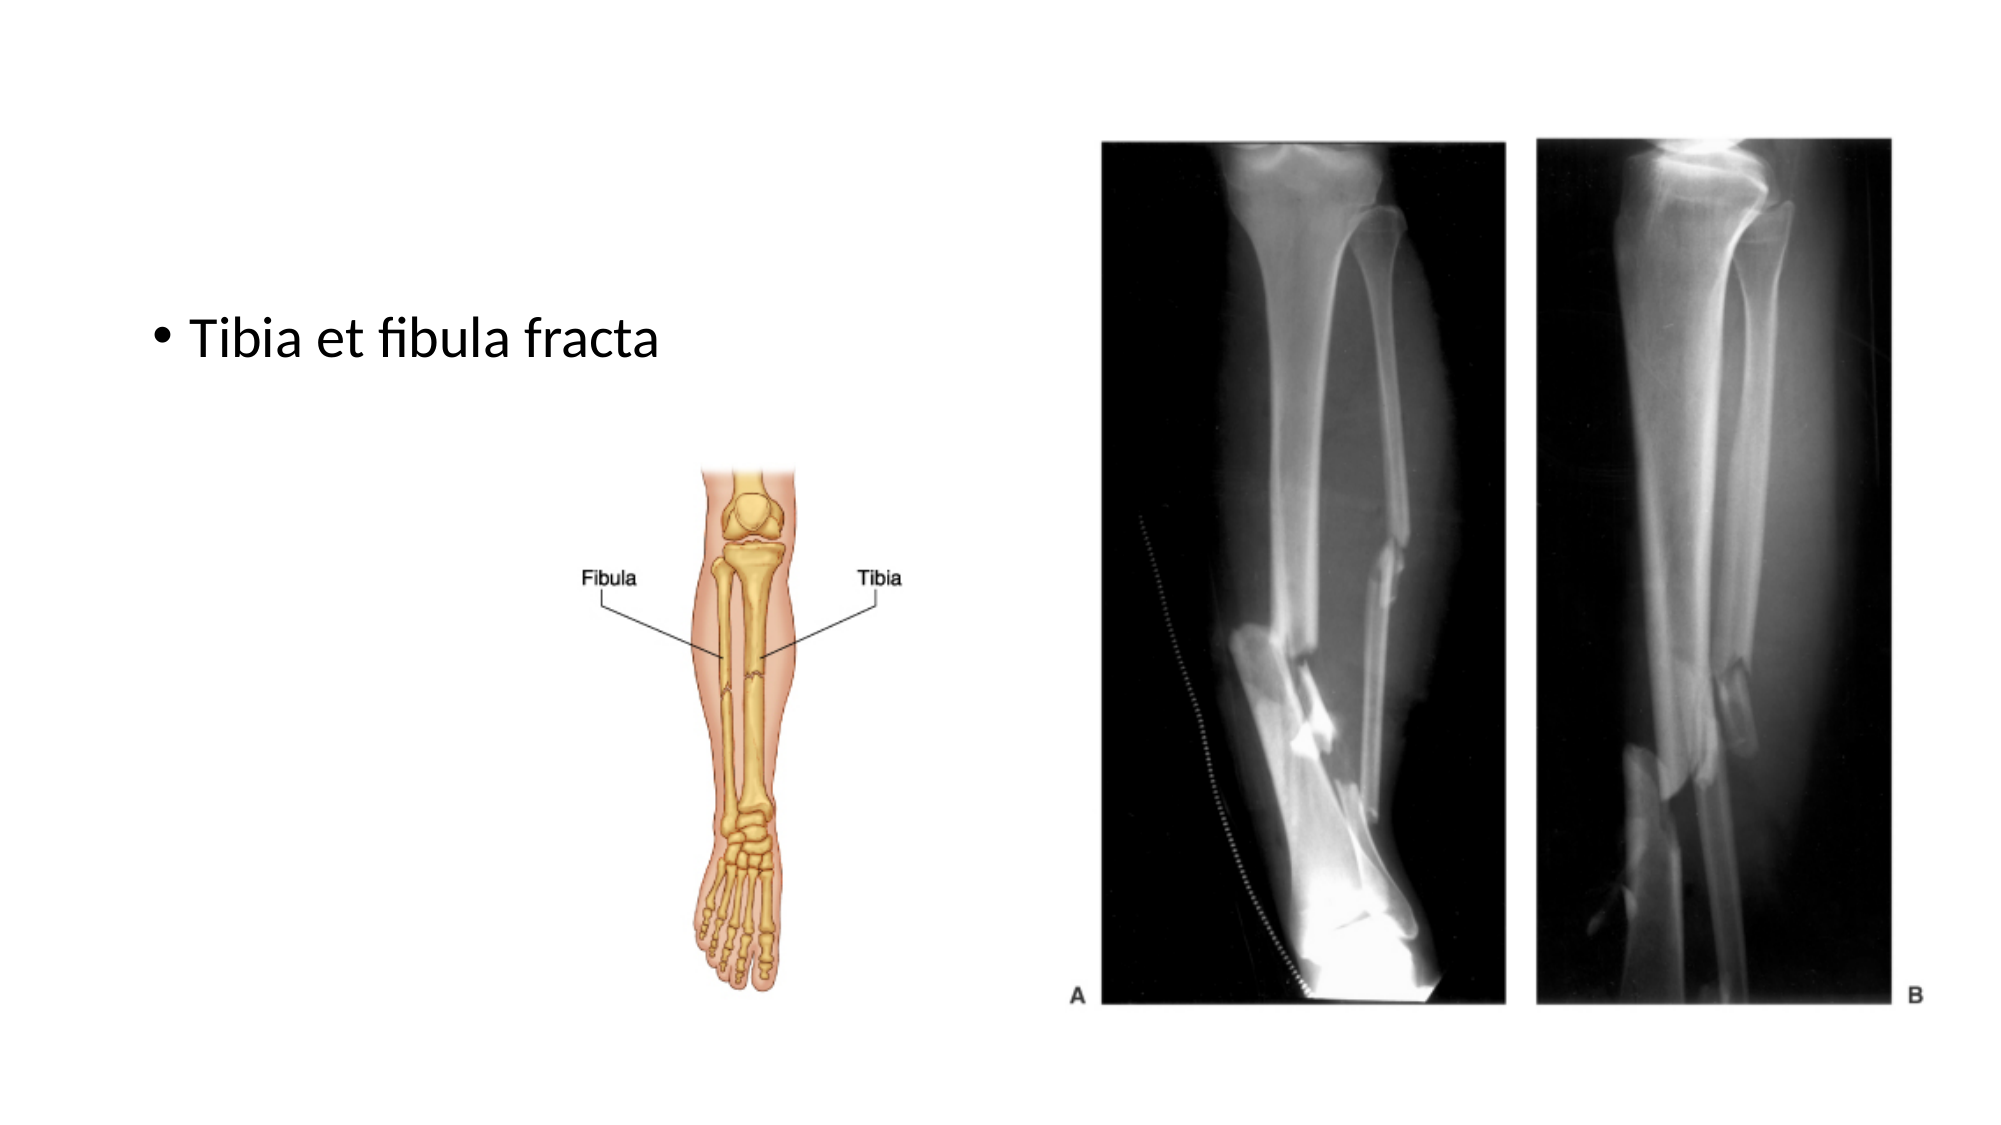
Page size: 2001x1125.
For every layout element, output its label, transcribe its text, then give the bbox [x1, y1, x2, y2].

picture [1065, 134, 1929, 1014]
picture [498, 462, 904, 1036]
list Tibia et fibula fracta [137, 299, 1065, 1014]
